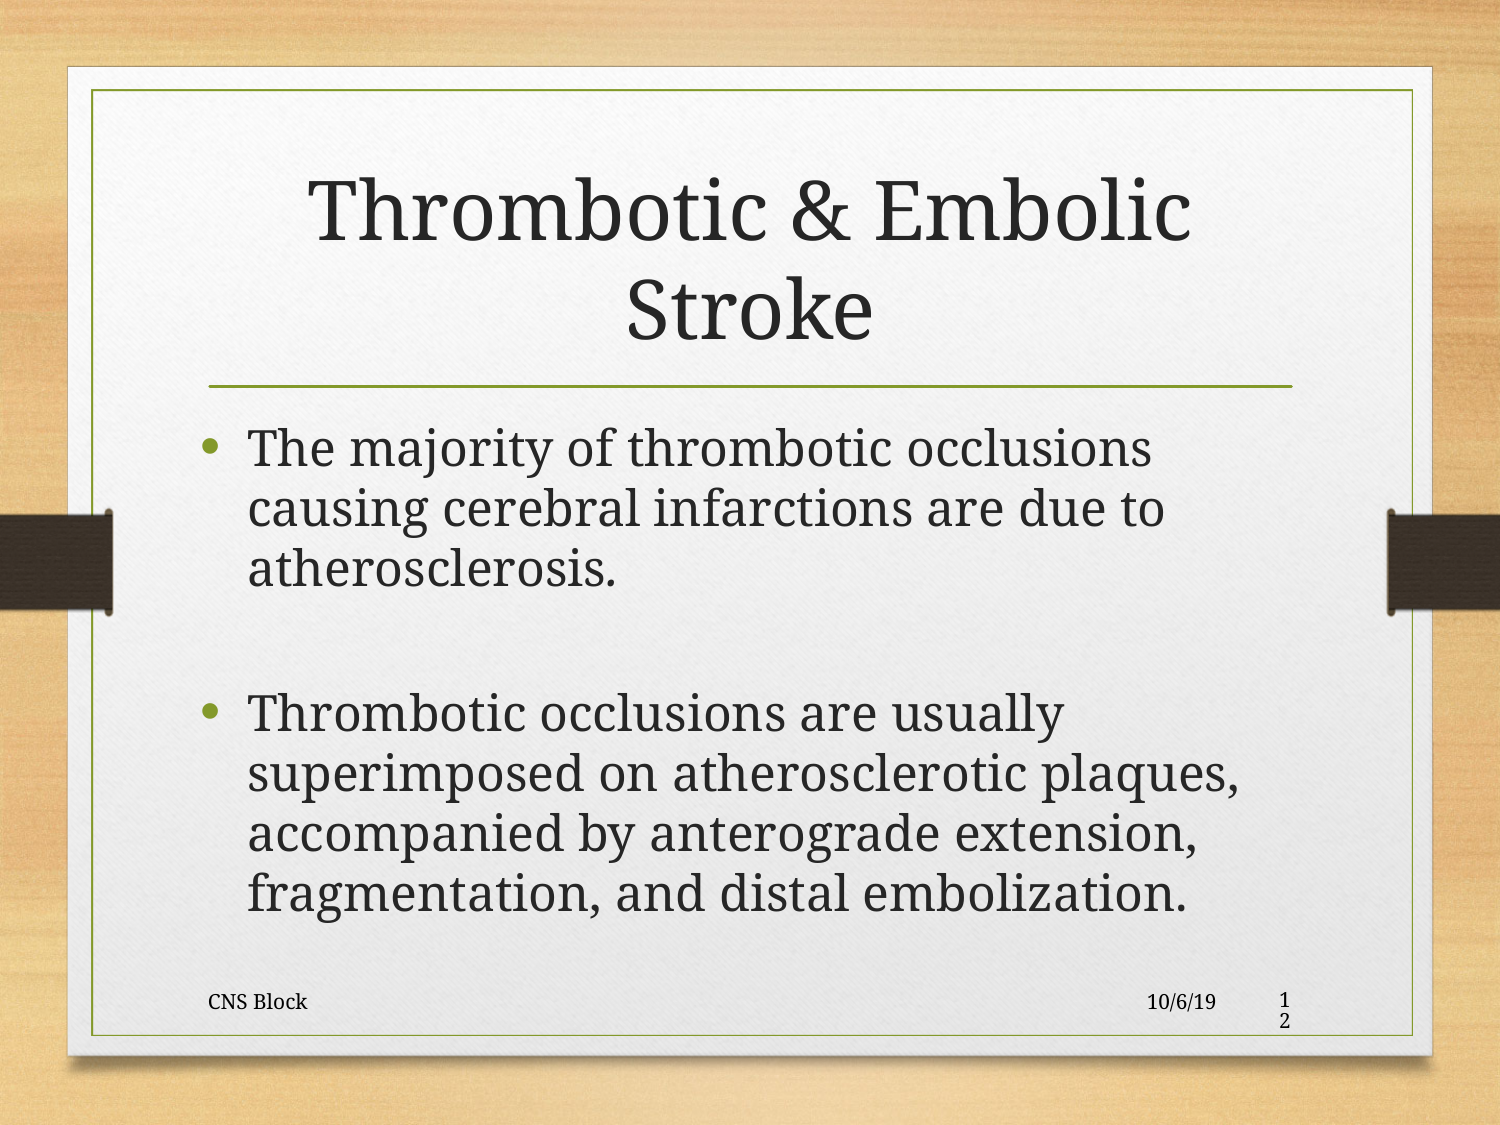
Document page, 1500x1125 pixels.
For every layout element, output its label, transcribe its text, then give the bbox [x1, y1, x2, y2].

picture [0, 0, 1500, 1125]
text_box CNS Block [200, 980, 1023, 1021]
slide_number 12 [1271, 980, 1309, 1022]
list The majority of thrombotic occlusions causing cerebral infarctions are due to atherosclerosis. Thrombotic occlusions are usually superimposed on atherosclerotic plaques, accompanied by anterograde extension, fragmentation, and distal embolization. [192, 408, 1309, 975]
text_box 10/6/19 [1050, 980, 1224, 1021]
title Thrombotic & Embolic Stroke [192, 149, 1309, 365]
